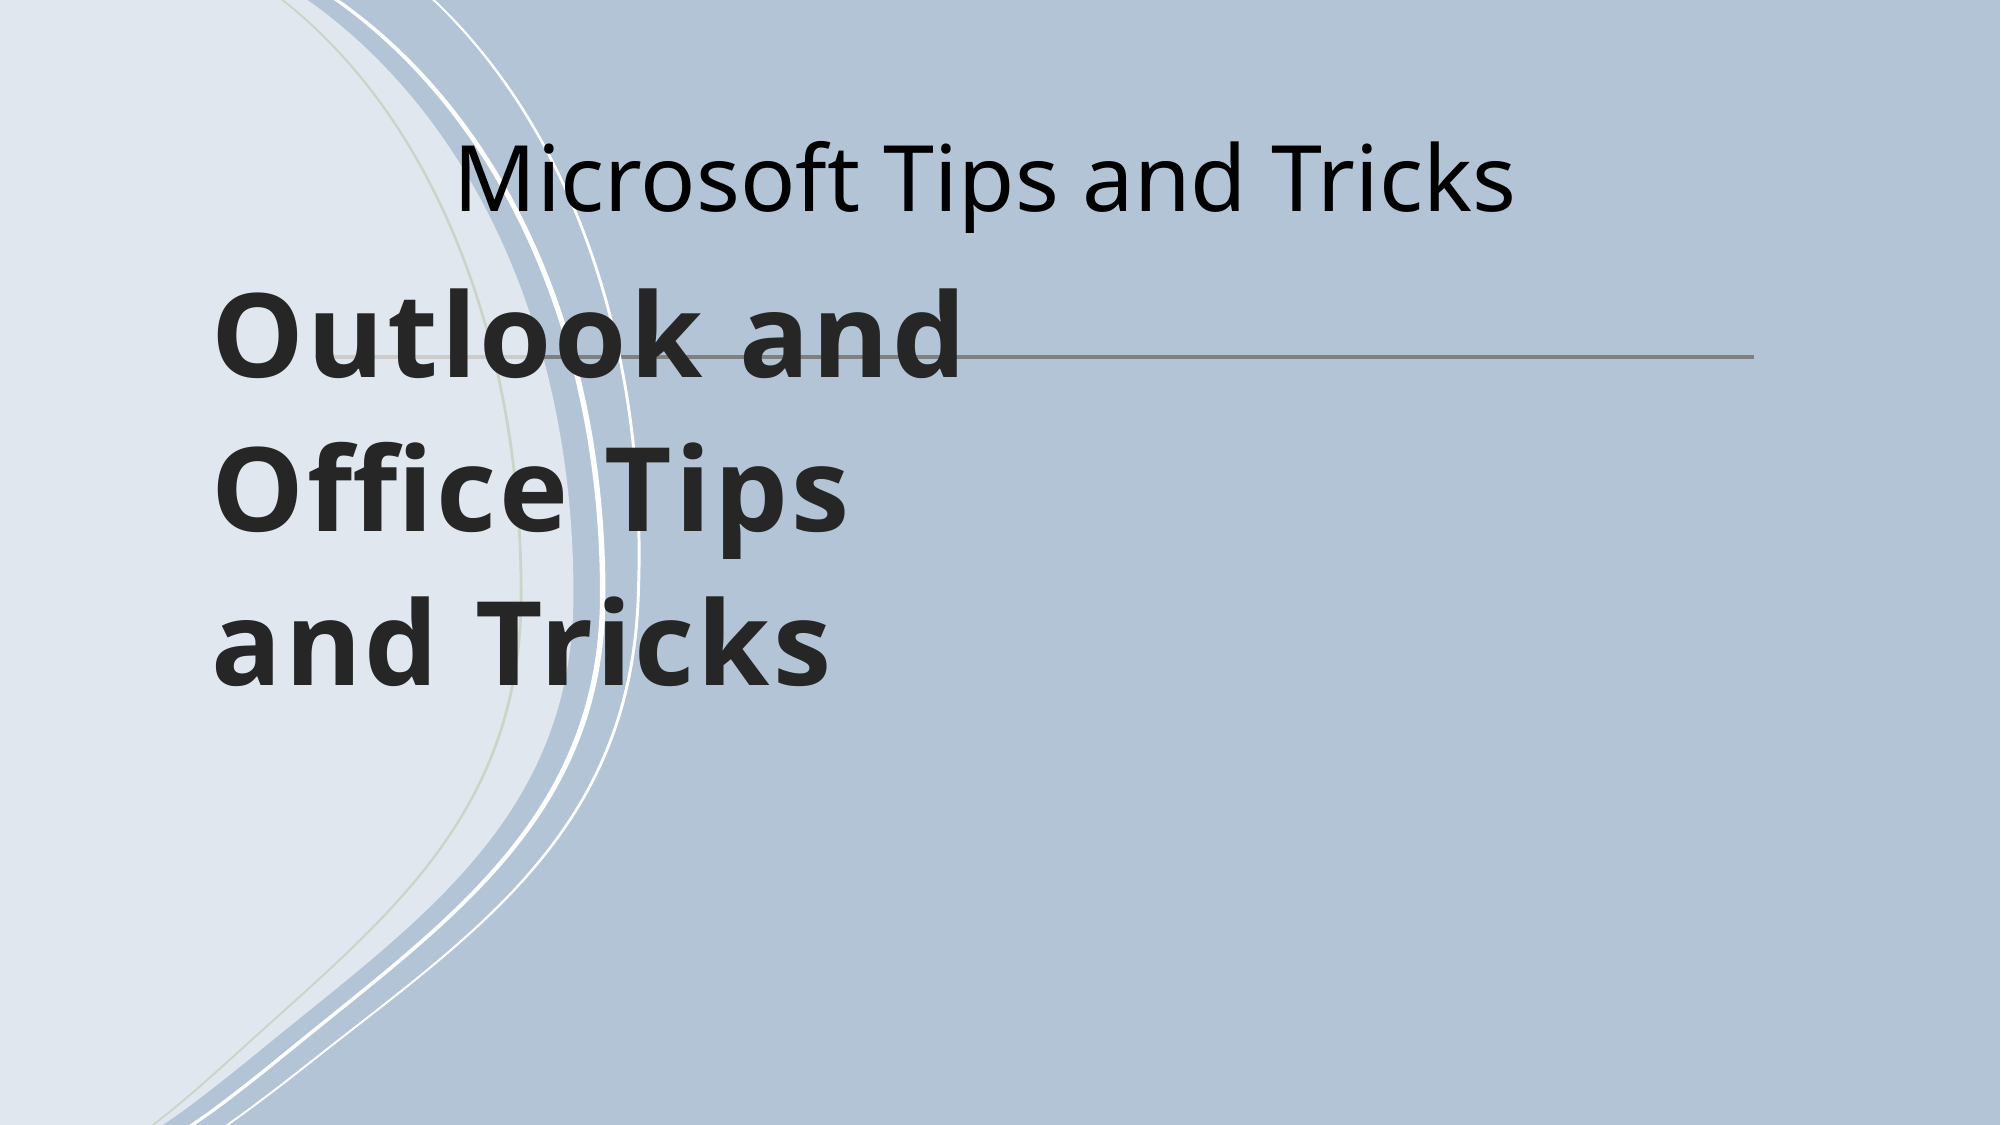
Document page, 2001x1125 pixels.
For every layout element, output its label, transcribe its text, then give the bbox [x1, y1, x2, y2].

title Outlook and Office Tips and Tricks [193, 220, 735, 724]
text_box Microsoft Tips and Tricks [439, 111, 735, 237]
picture [735, 0, 2000, 1125]
